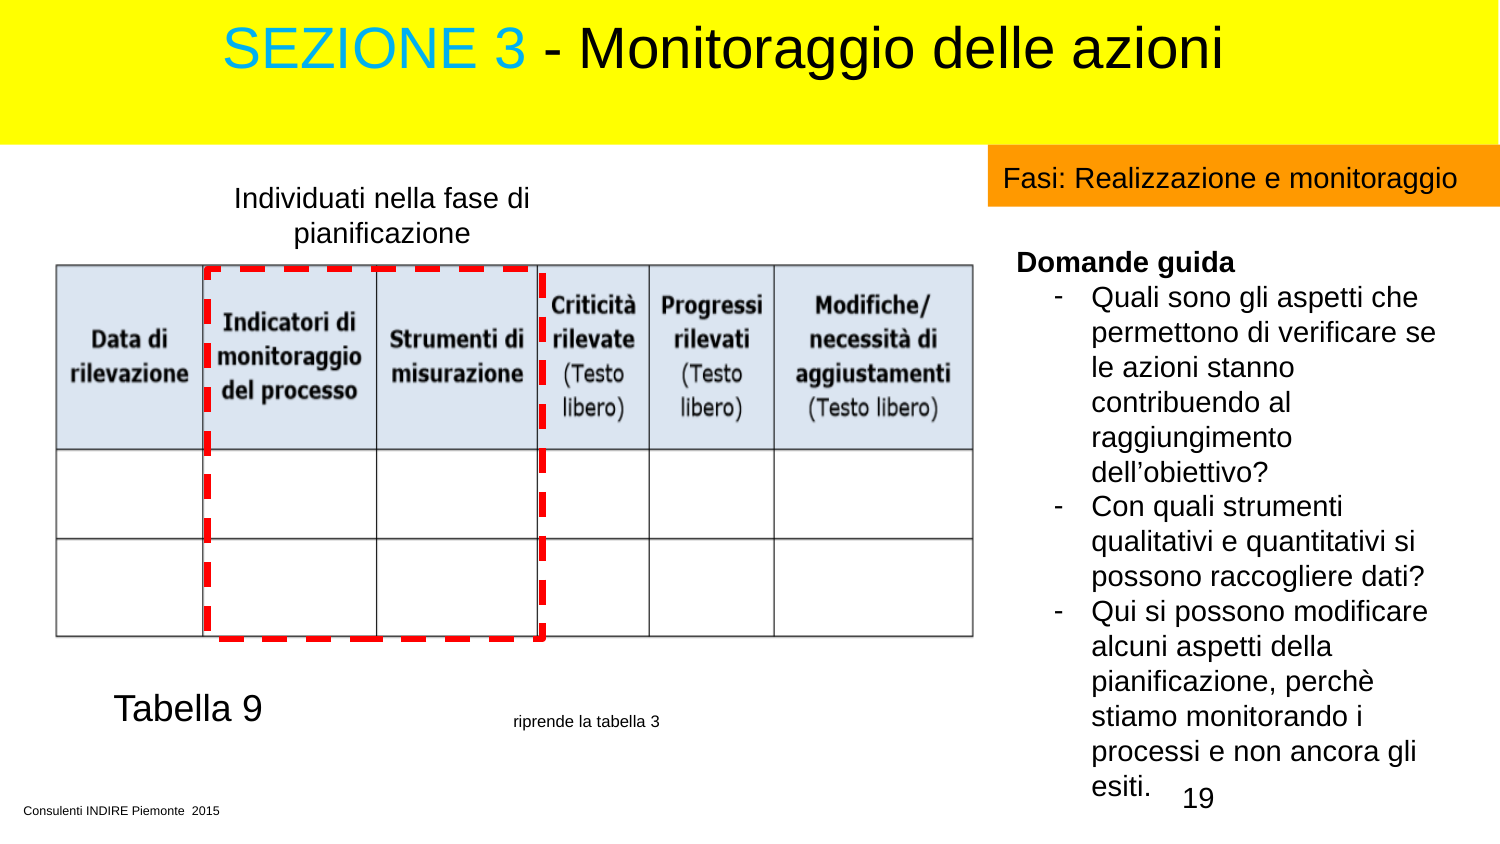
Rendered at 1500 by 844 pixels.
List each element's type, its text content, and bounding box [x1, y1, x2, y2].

text_box Individuati nella fase di pianificazione [207, 164, 557, 241]
picture [41, 242, 989, 655]
slide_number 19 [1166, 764, 1480, 830]
title SEZIONE 3 - Monitoraggio delle azioni [0, 0, 1499, 145]
text_box Tabella 9 [98, 668, 463, 774]
text_box riprende la tabella 3 [412, 696, 762, 758]
text_box Domande guida Quali sono gli aspetti che permettono di verificare se le azioni stanno contribuendo al raggiungimento dell’obiettivo? Con quali strumenti qualitativi e quantitativi si possono raccogliere dati? Qui si possono modificare alcuni aspetti della pianificazione, perchè stiamo monitorando i processi e non ancora gli esiti. [1001, 228, 1462, 789]
text_box Fasi: Realizzazione e monitoraggio [987, 144, 1500, 207]
text_box Consulenti INDIRE Piemonte 2015 [8, 788, 249, 830]
